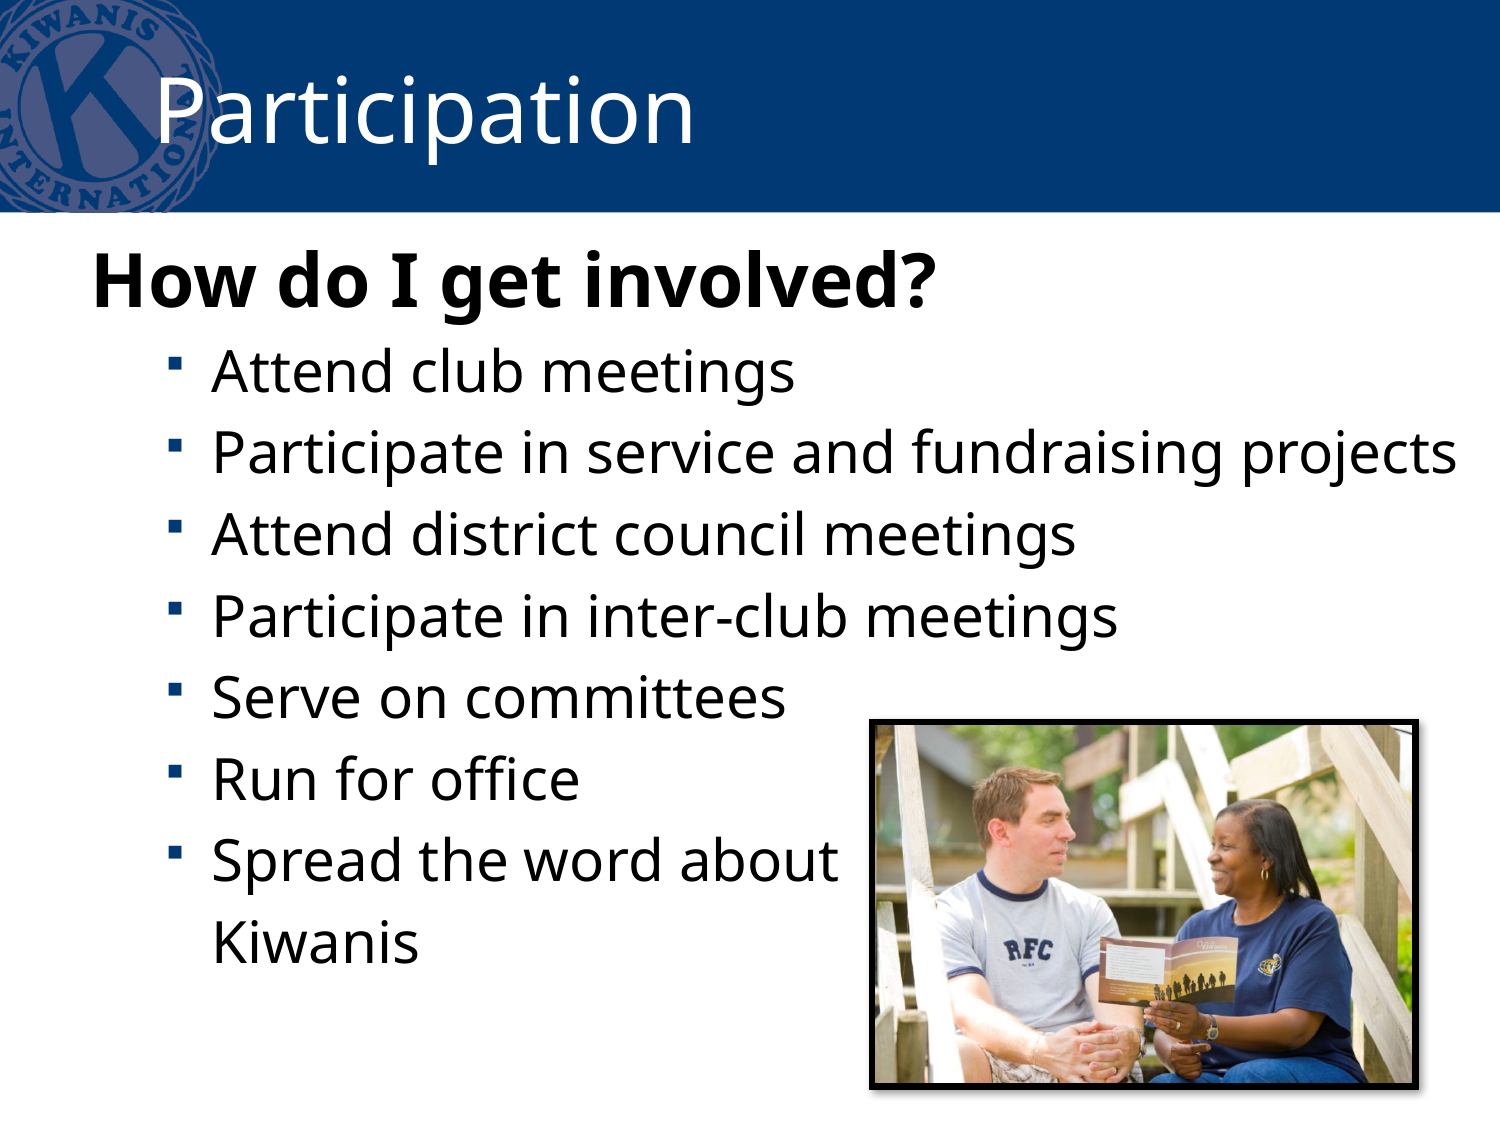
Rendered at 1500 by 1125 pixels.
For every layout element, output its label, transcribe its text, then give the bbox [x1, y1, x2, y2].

list How do I get involved? Attend club meetings Participate in service and fundraising projects Attend district council meetings Participate in inter-club meetings Serve on committees Run for office Spread the word about Kiwanis [75, 224, 1475, 1125]
picture [0, 0, 250, 213]
title Participation [137, 37, 1425, 177]
picture [874, 724, 1413, 1084]
